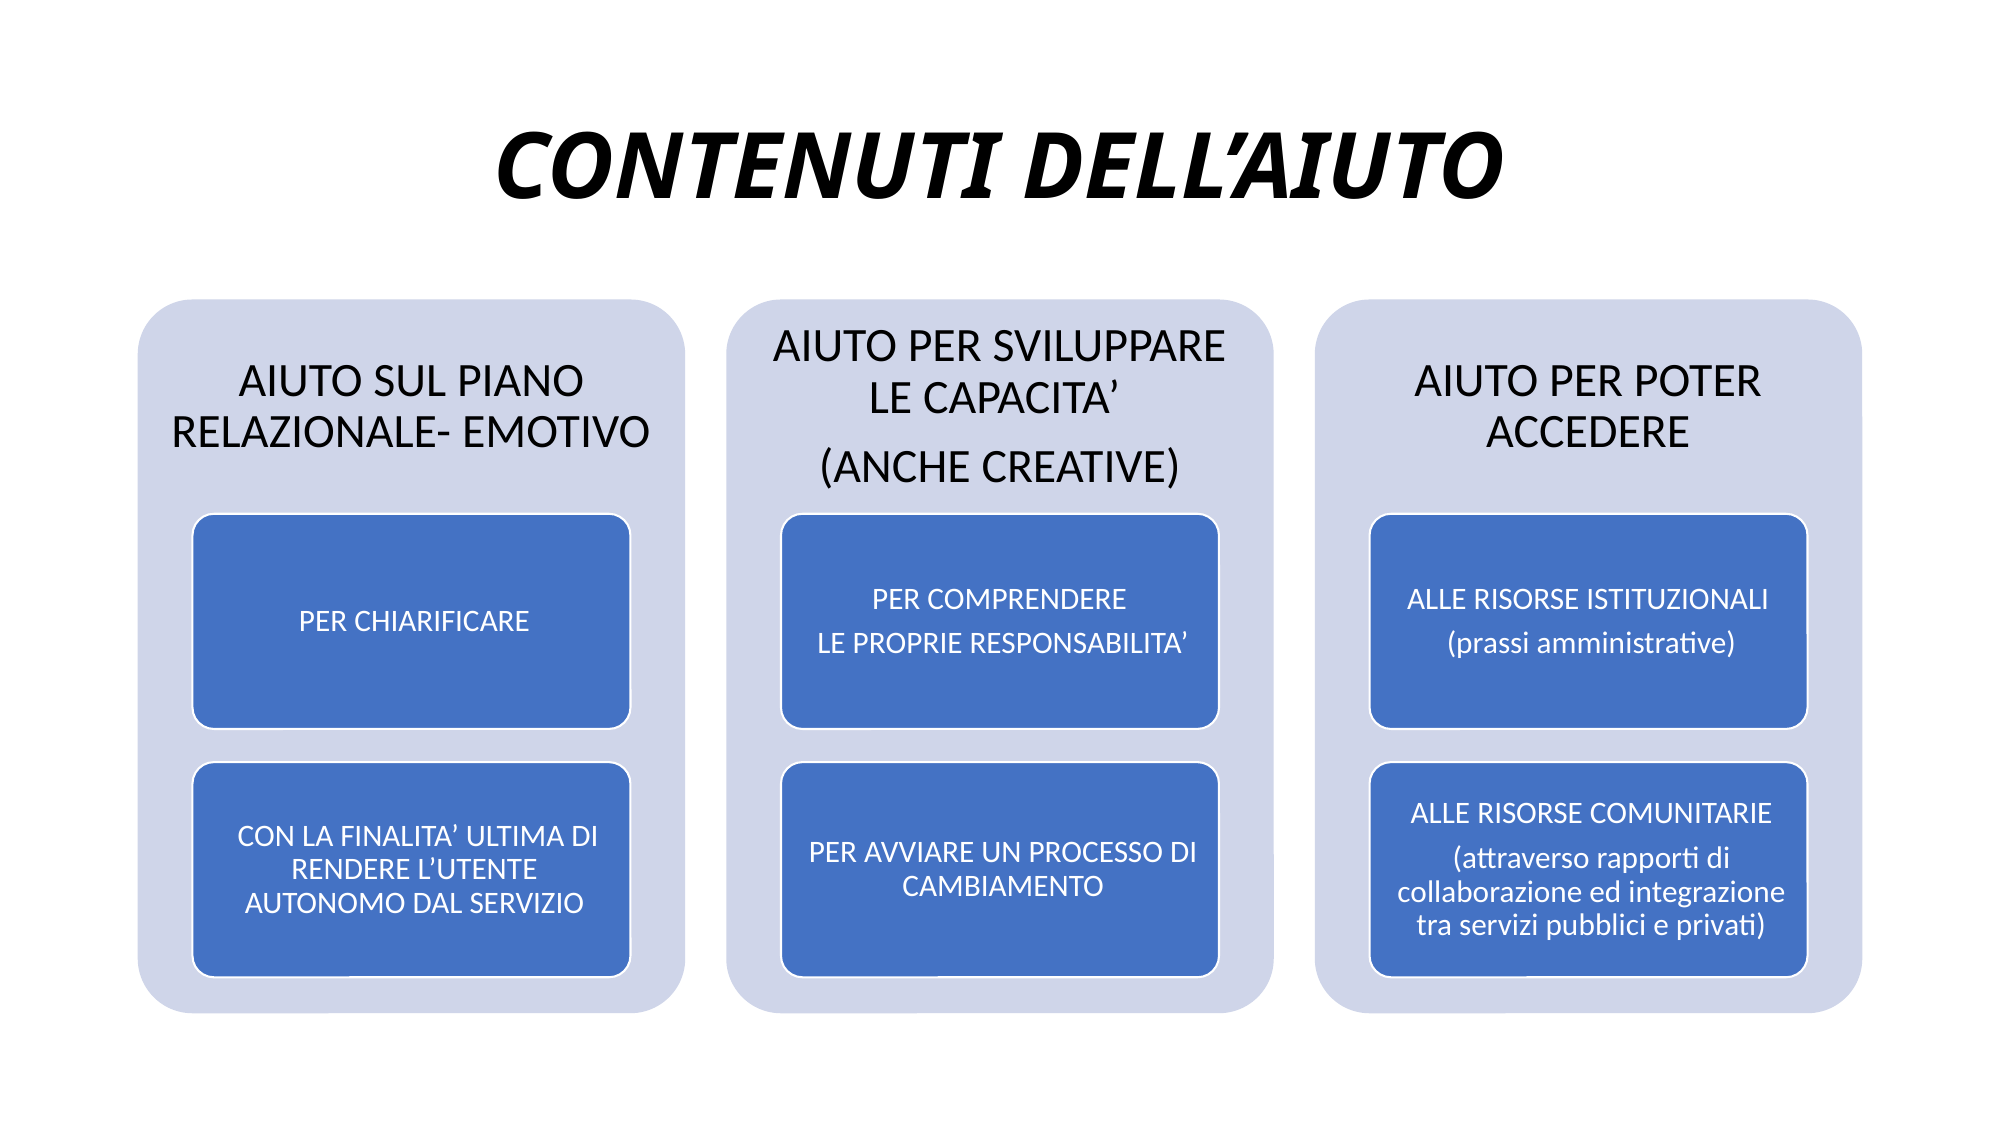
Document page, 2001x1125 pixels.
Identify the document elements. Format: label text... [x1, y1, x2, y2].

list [137, 299, 1863, 1014]
title CONTENUTI DELL’AIUTO [137, 59, 1863, 278]
